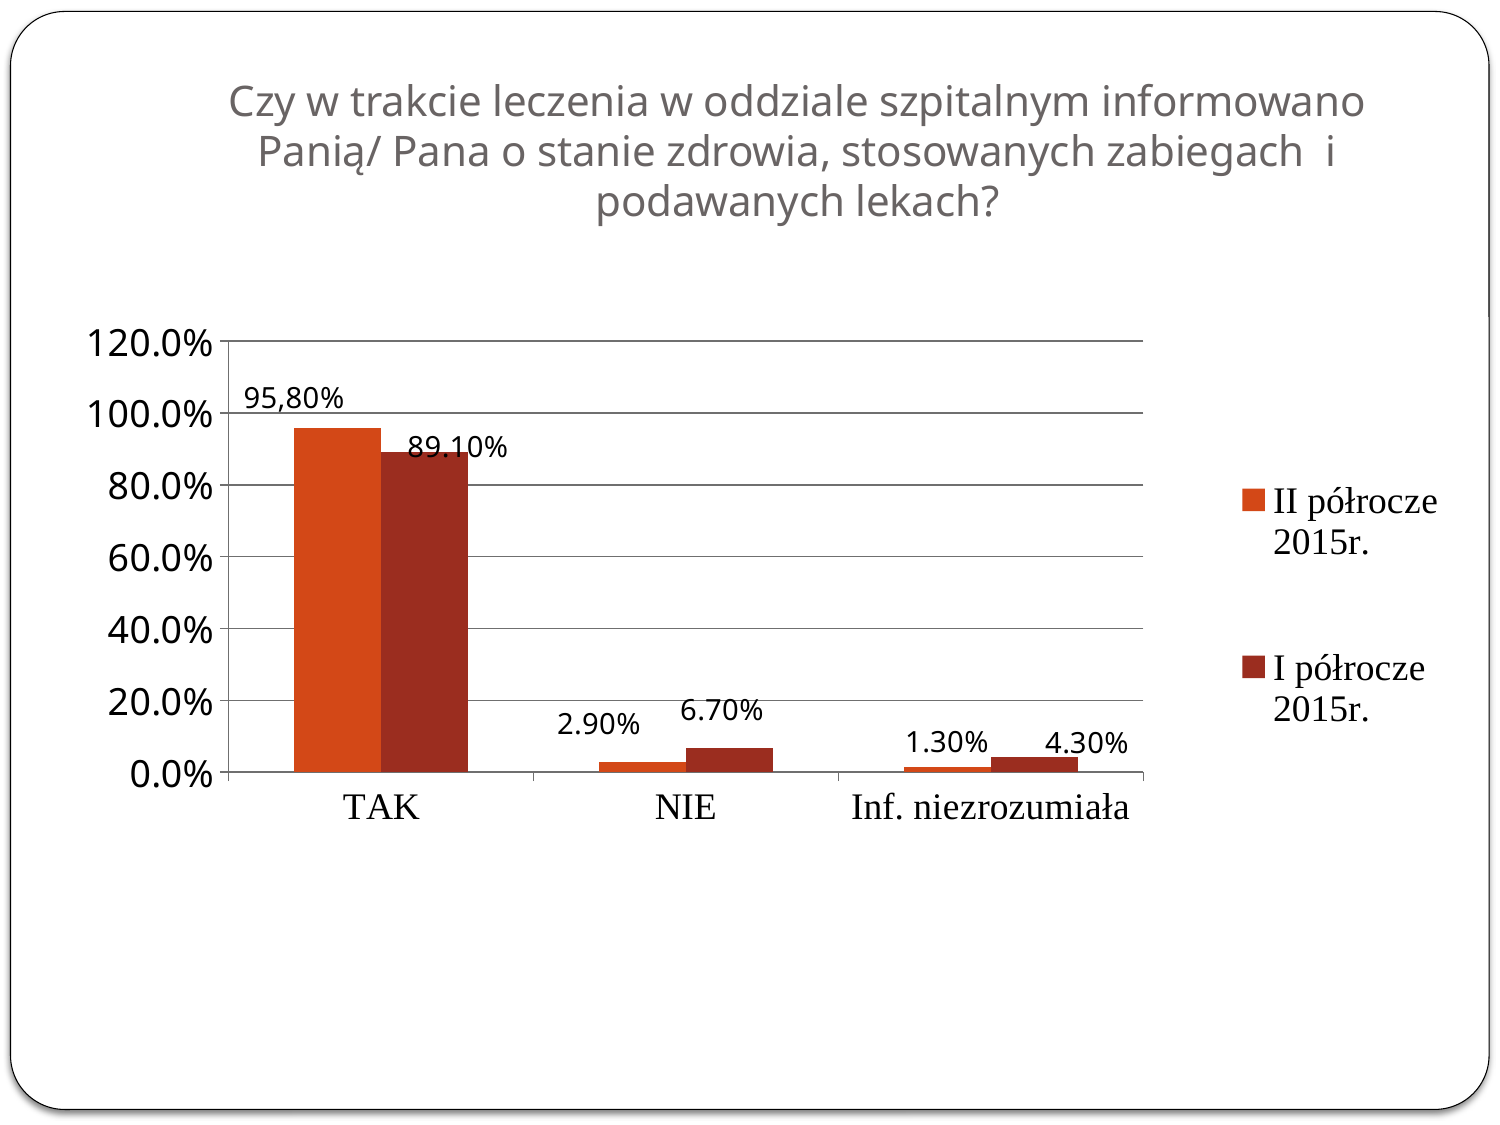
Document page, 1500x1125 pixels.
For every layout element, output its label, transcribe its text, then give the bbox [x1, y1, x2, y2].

title Czy w trakcie leczenia w oddziale szpitalnym informowano Panią/ Pana o stanie zdrowia, stosowanych zabiegach i podawanych lekach? [194, 66, 1400, 240]
chart [52, 302, 1473, 1083]
